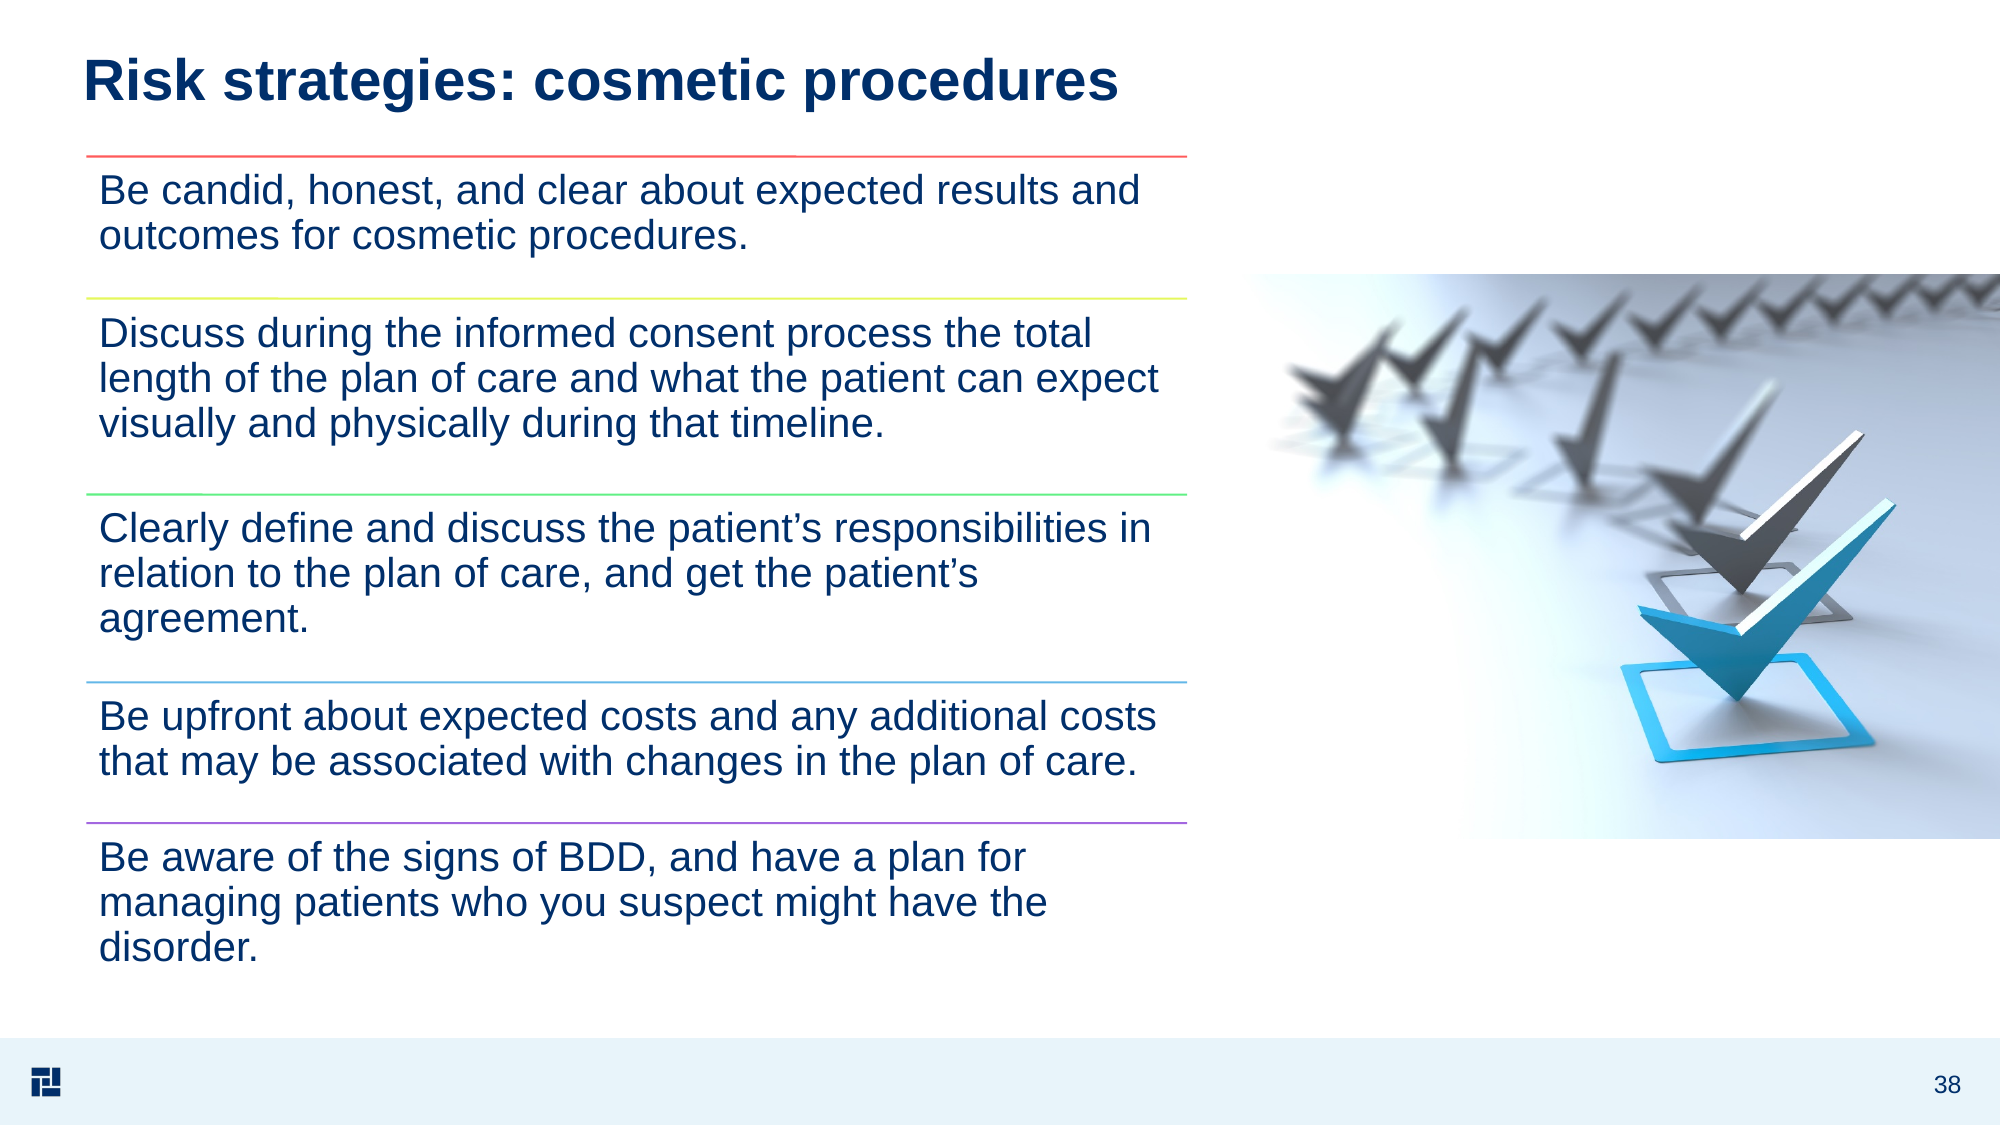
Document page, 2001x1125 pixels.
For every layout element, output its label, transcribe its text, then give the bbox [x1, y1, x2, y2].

slide_number 38 [1902, 1053, 1994, 1114]
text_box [86, 156, 1188, 1046]
picture [1229, 274, 2000, 839]
title Risk strategies: cosmetic procedures [68, 23, 1882, 140]
picture [30, 1066, 62, 1098]
